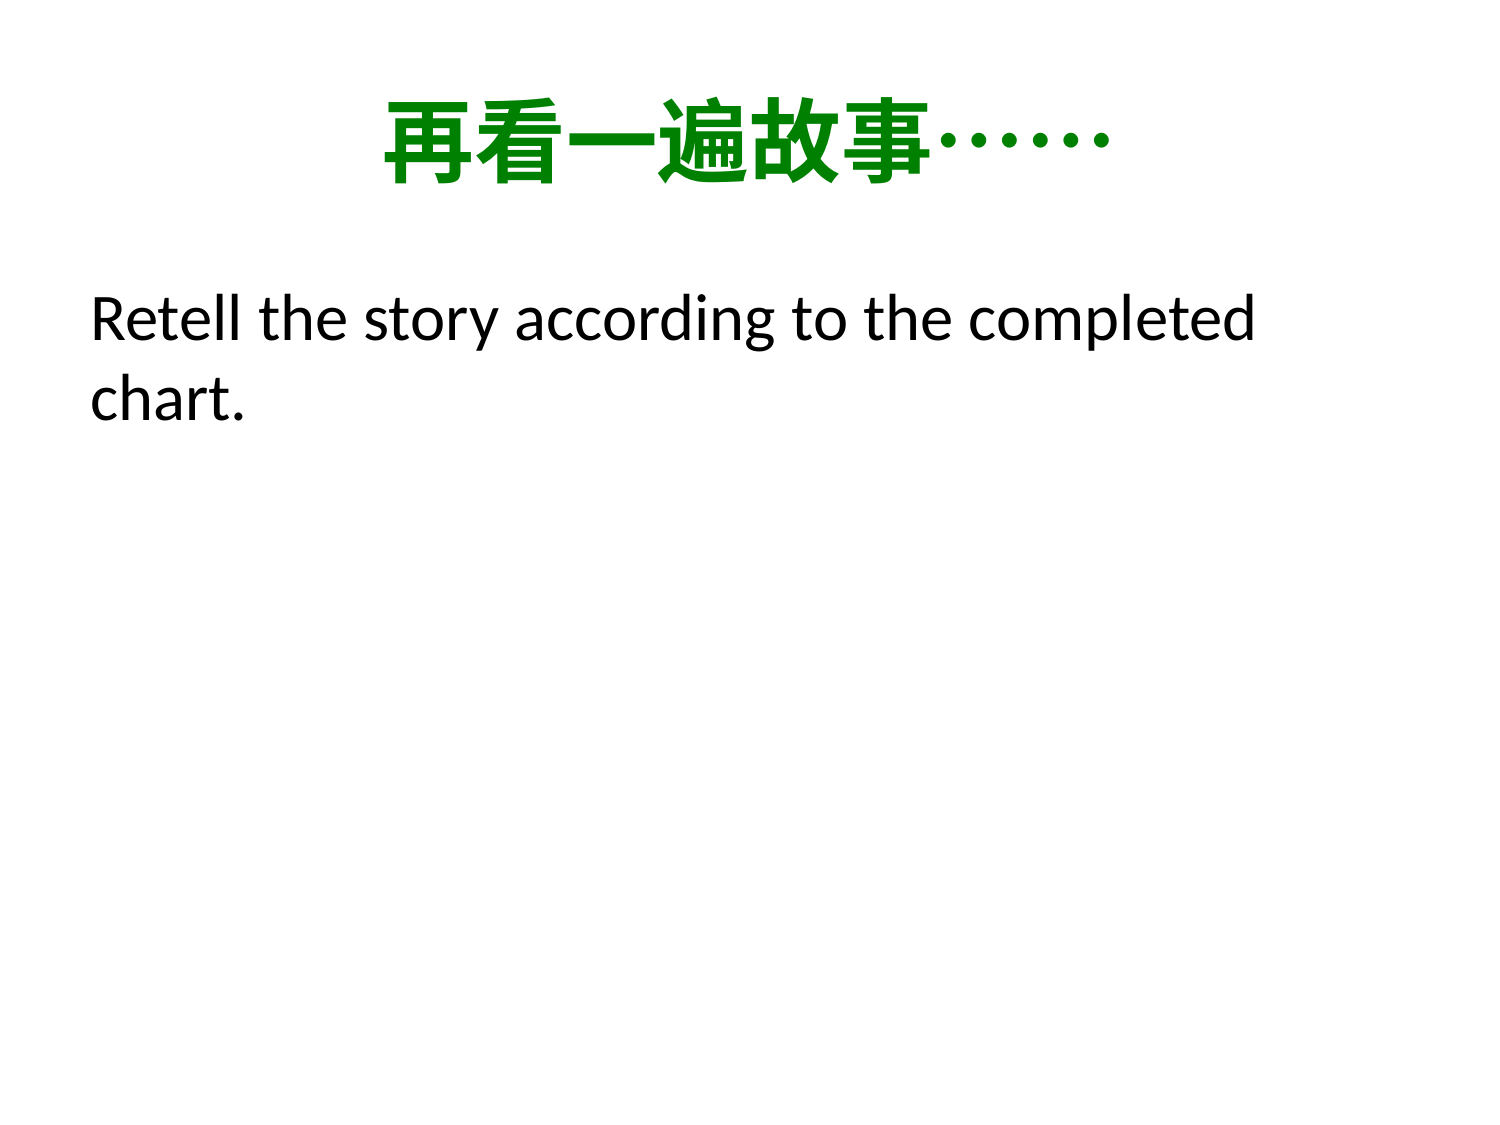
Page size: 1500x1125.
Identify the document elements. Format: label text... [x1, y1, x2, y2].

title 再看一遍故事…… [75, 45, 1425, 233]
list Retell the story according to the completed chart. [75, 266, 1425, 1009]
